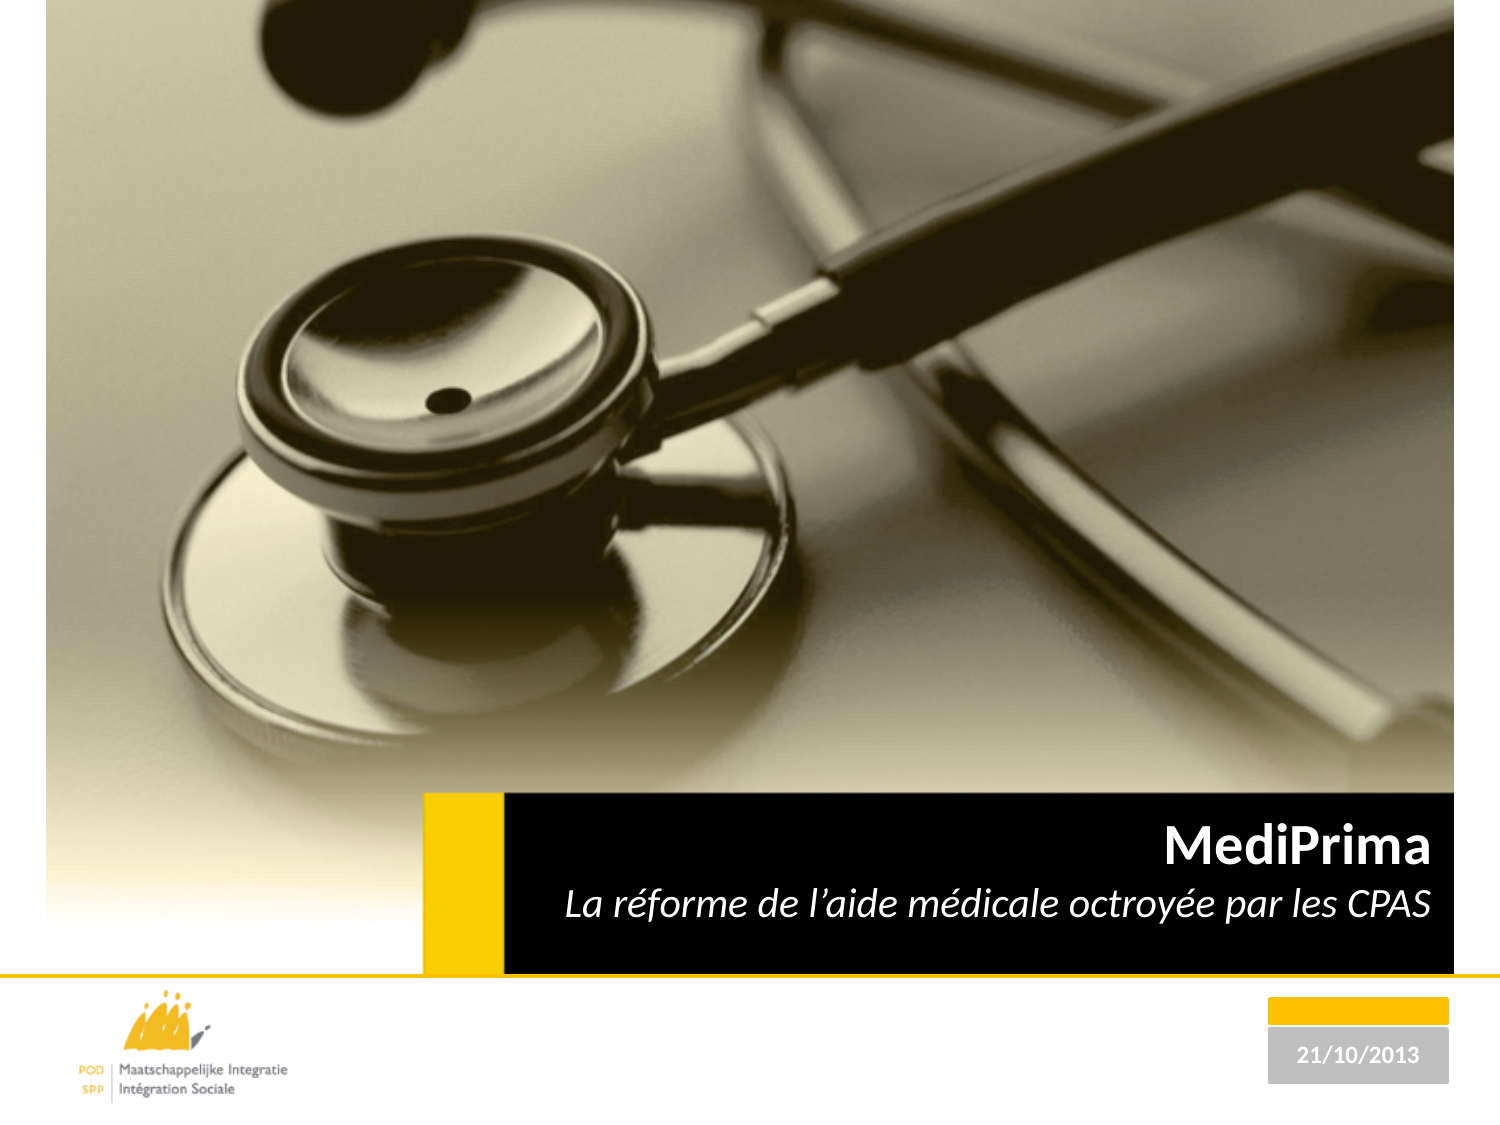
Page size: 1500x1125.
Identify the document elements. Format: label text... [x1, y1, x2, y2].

picture [46, 978, 1454, 1125]
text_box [1269, 999, 1448, 1083]
picture [46, 0, 1454, 974]
subtitle MediPrima La réforme de l’aide médicale octroyée par les CPAS [513, 798, 1447, 960]
